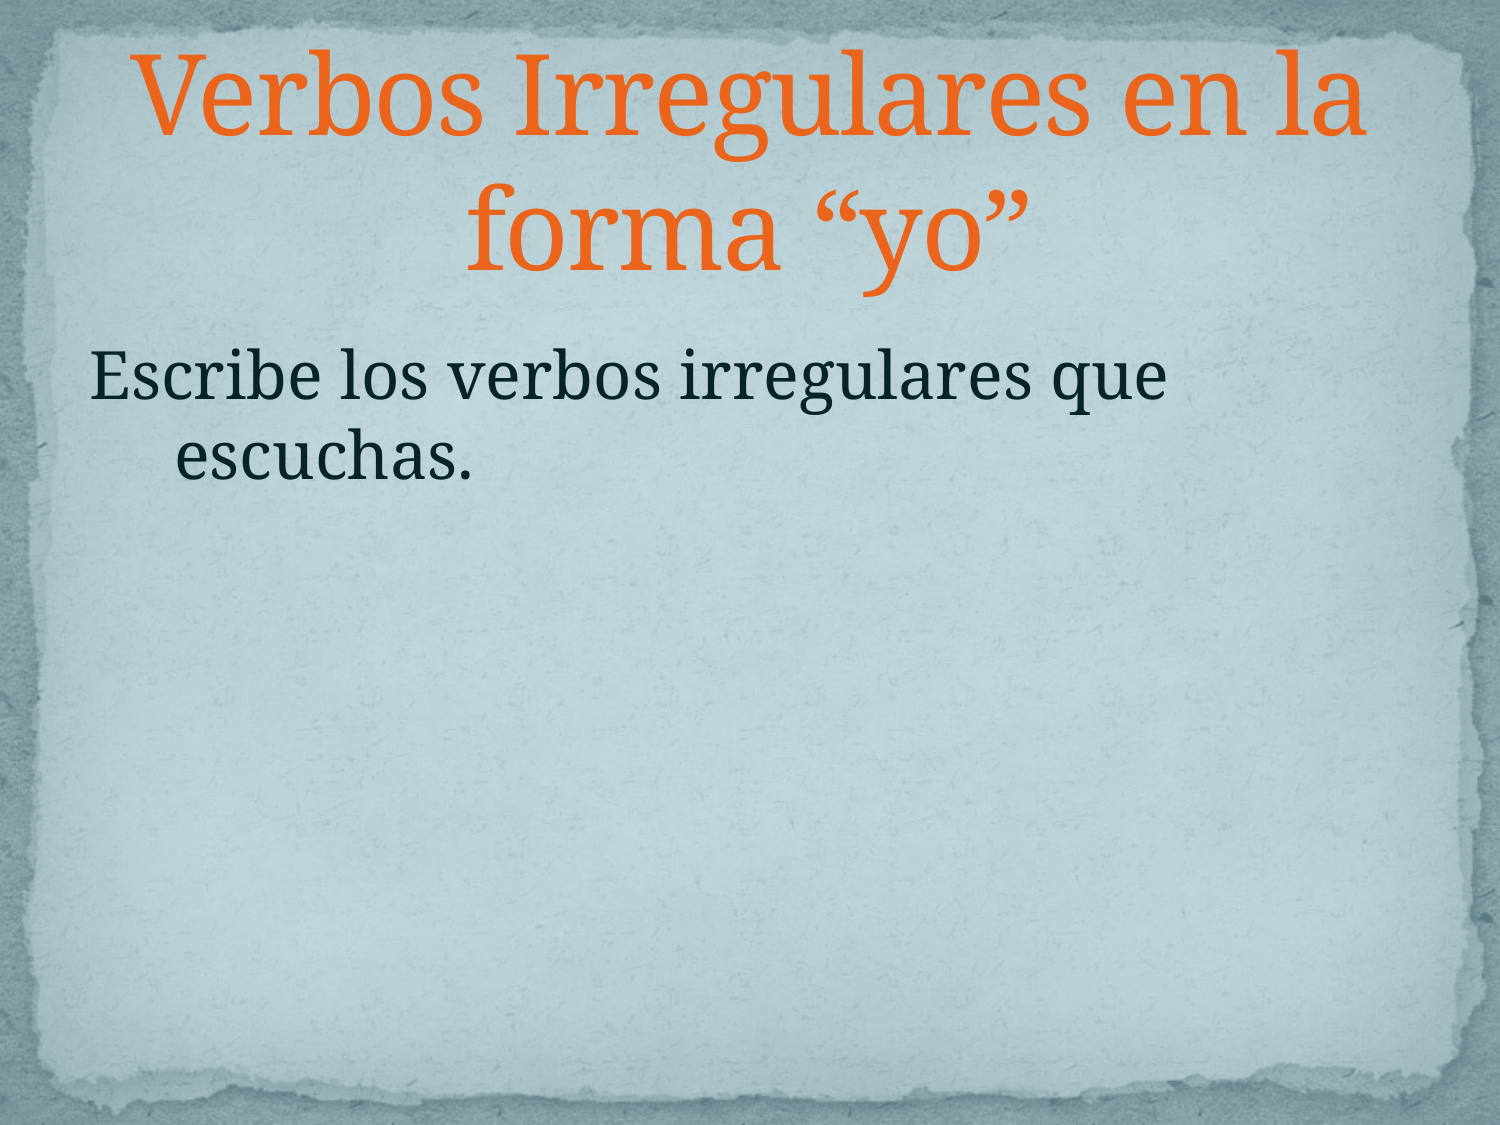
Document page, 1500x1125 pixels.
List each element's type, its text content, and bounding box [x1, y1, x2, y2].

list Escribe los verbos irregulares que escuchas. [75, 324, 1425, 1075]
title Verbos Irregulares en la forma “yo” [74, 99, 1425, 300]
